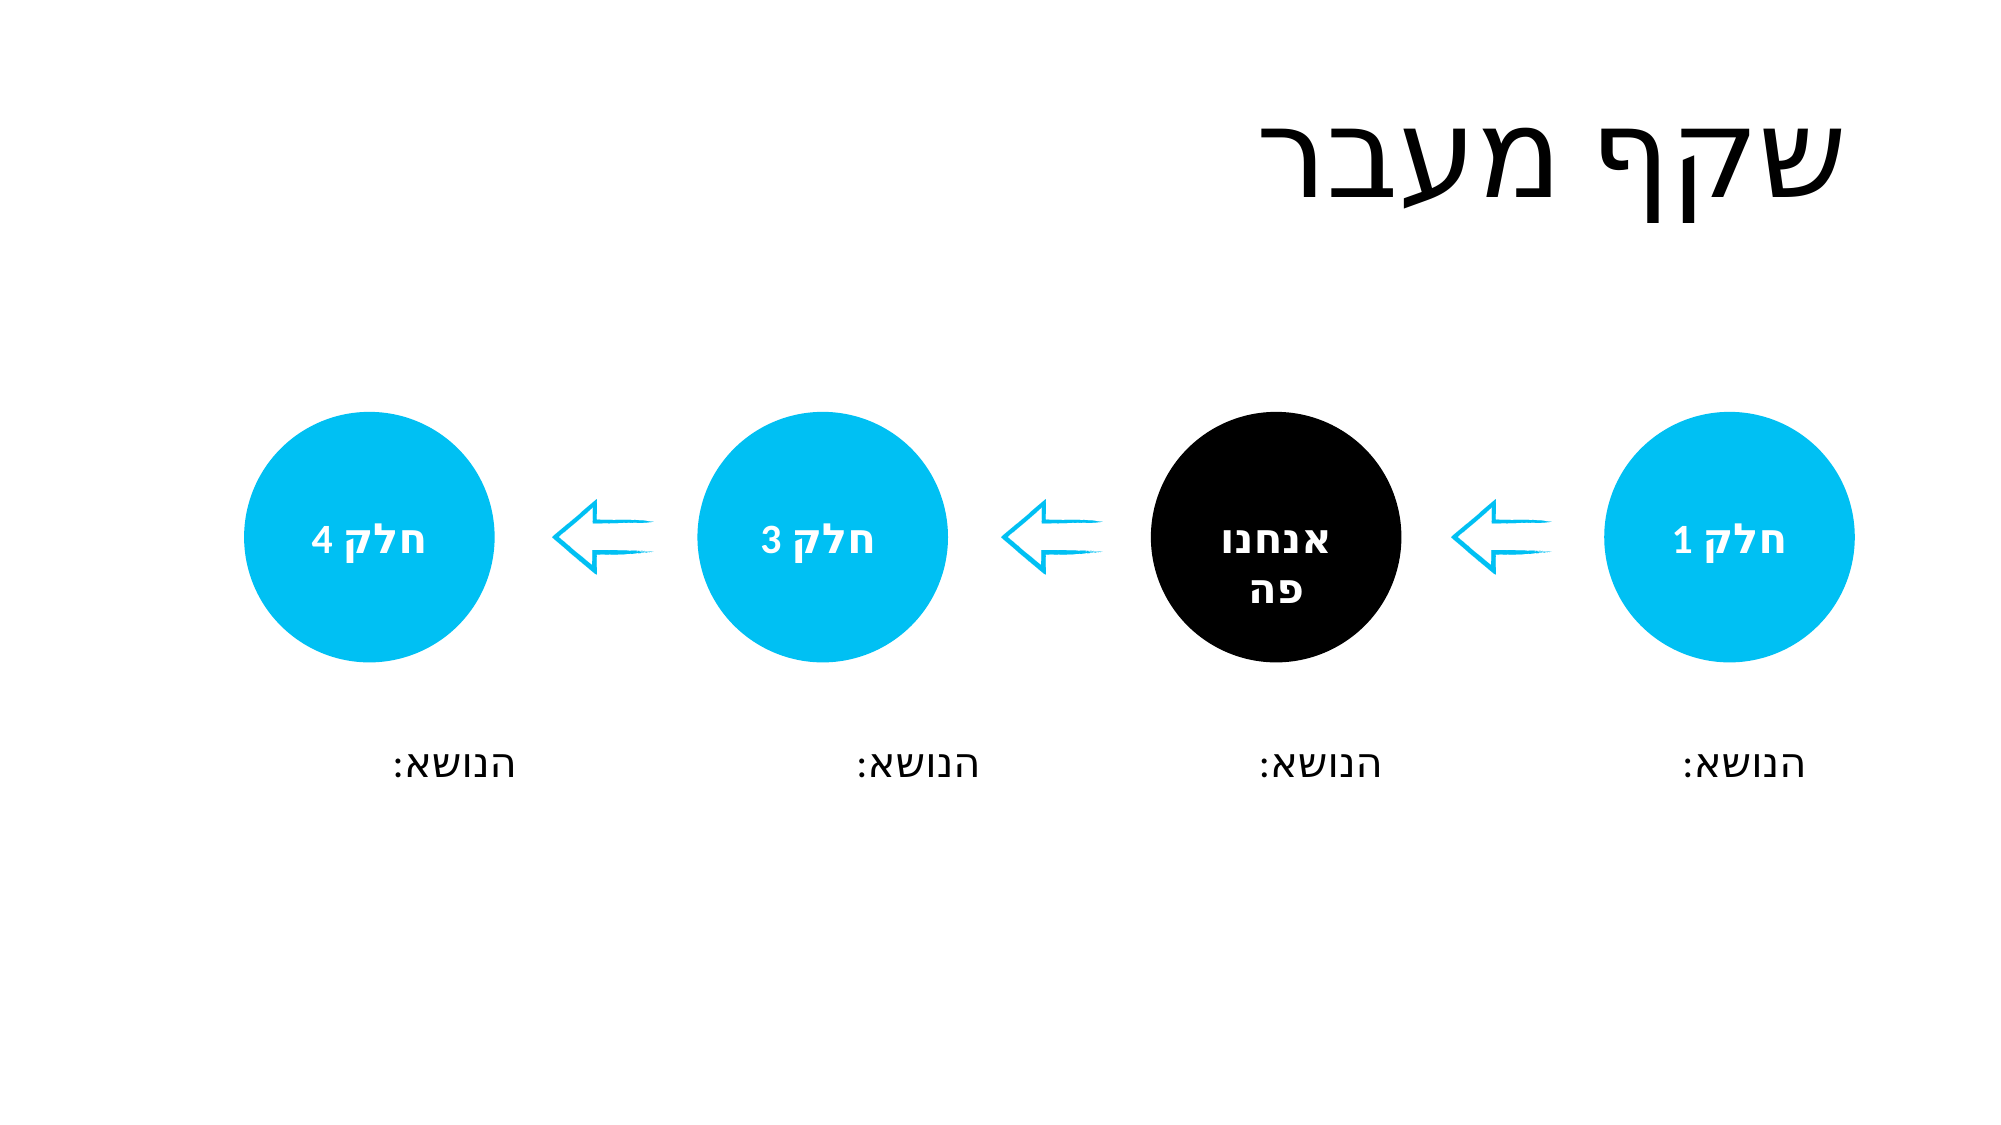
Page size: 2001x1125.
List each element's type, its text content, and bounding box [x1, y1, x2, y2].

text_box [700, 410, 950, 664]
picture [1450, 498, 1553, 576]
text_box הנושא: [178, 728, 532, 794]
text_box חלק 3 [696, 504, 940, 570]
picture [551, 498, 654, 576]
text_box [1602, 410, 1857, 664]
text_box [242, 410, 497, 664]
text_box הנושא: [1468, 728, 1822, 794]
text_box שקף מעבר [137, 81, 1863, 237]
text_box אנחנו פה [1185, 504, 1367, 620]
text_box הנושא: [602, 728, 996, 794]
picture [1001, 498, 1104, 576]
text_box הנושא: [1066, 728, 1398, 794]
text_box חלק 4 [266, 504, 473, 570]
text_box חלק 1 [1647, 504, 1812, 570]
text_box [1149, 410, 1404, 664]
